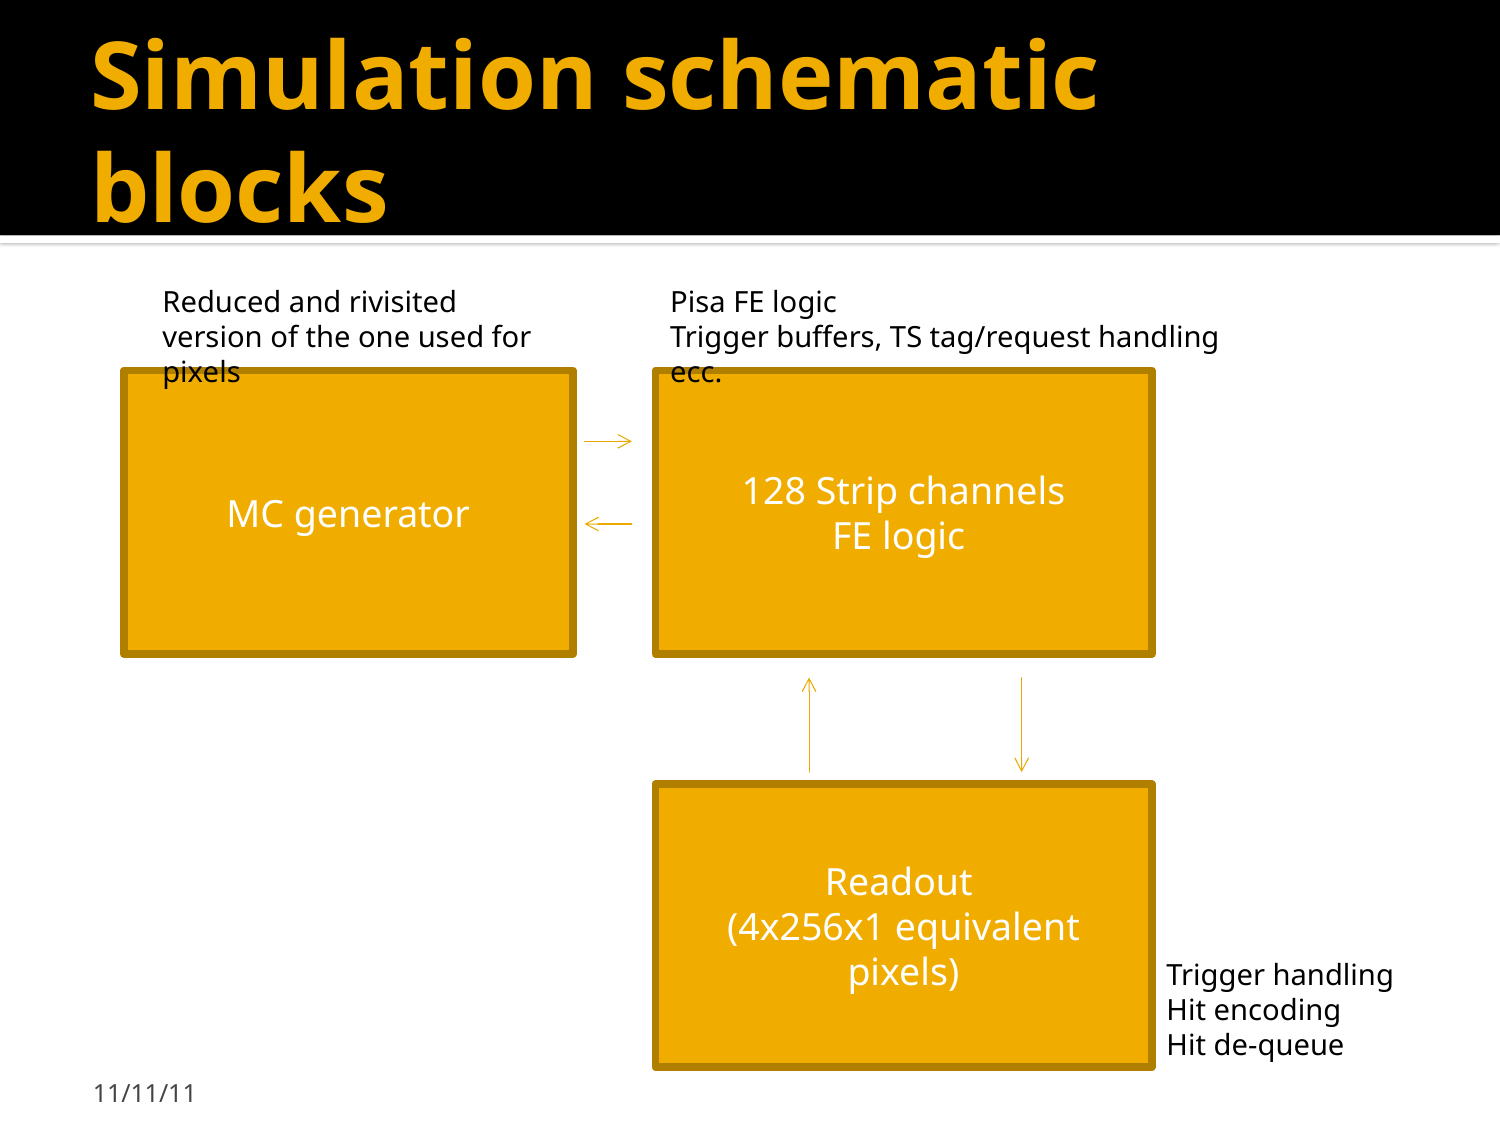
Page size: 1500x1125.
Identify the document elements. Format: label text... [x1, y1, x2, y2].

text_box 128 Strip channels FE logic [652, 367, 1156, 658]
title Simulation schematic blocks [75, 25, 1425, 231]
text_box Trigger handling Hit encoding Hit de-queue [1151, 949, 1436, 1069]
text_box MC generator [120, 367, 577, 658]
text_box Readout (4x256x1 equivalent pixels) [652, 780, 1156, 1071]
text_box Pisa FE logic Trigger buffers, TS tag/request handling ecc. [655, 275, 1270, 396]
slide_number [75, 1062, 425, 1108]
text_box Reduced and rivisited version of the one used for pixels [147, 275, 573, 396]
